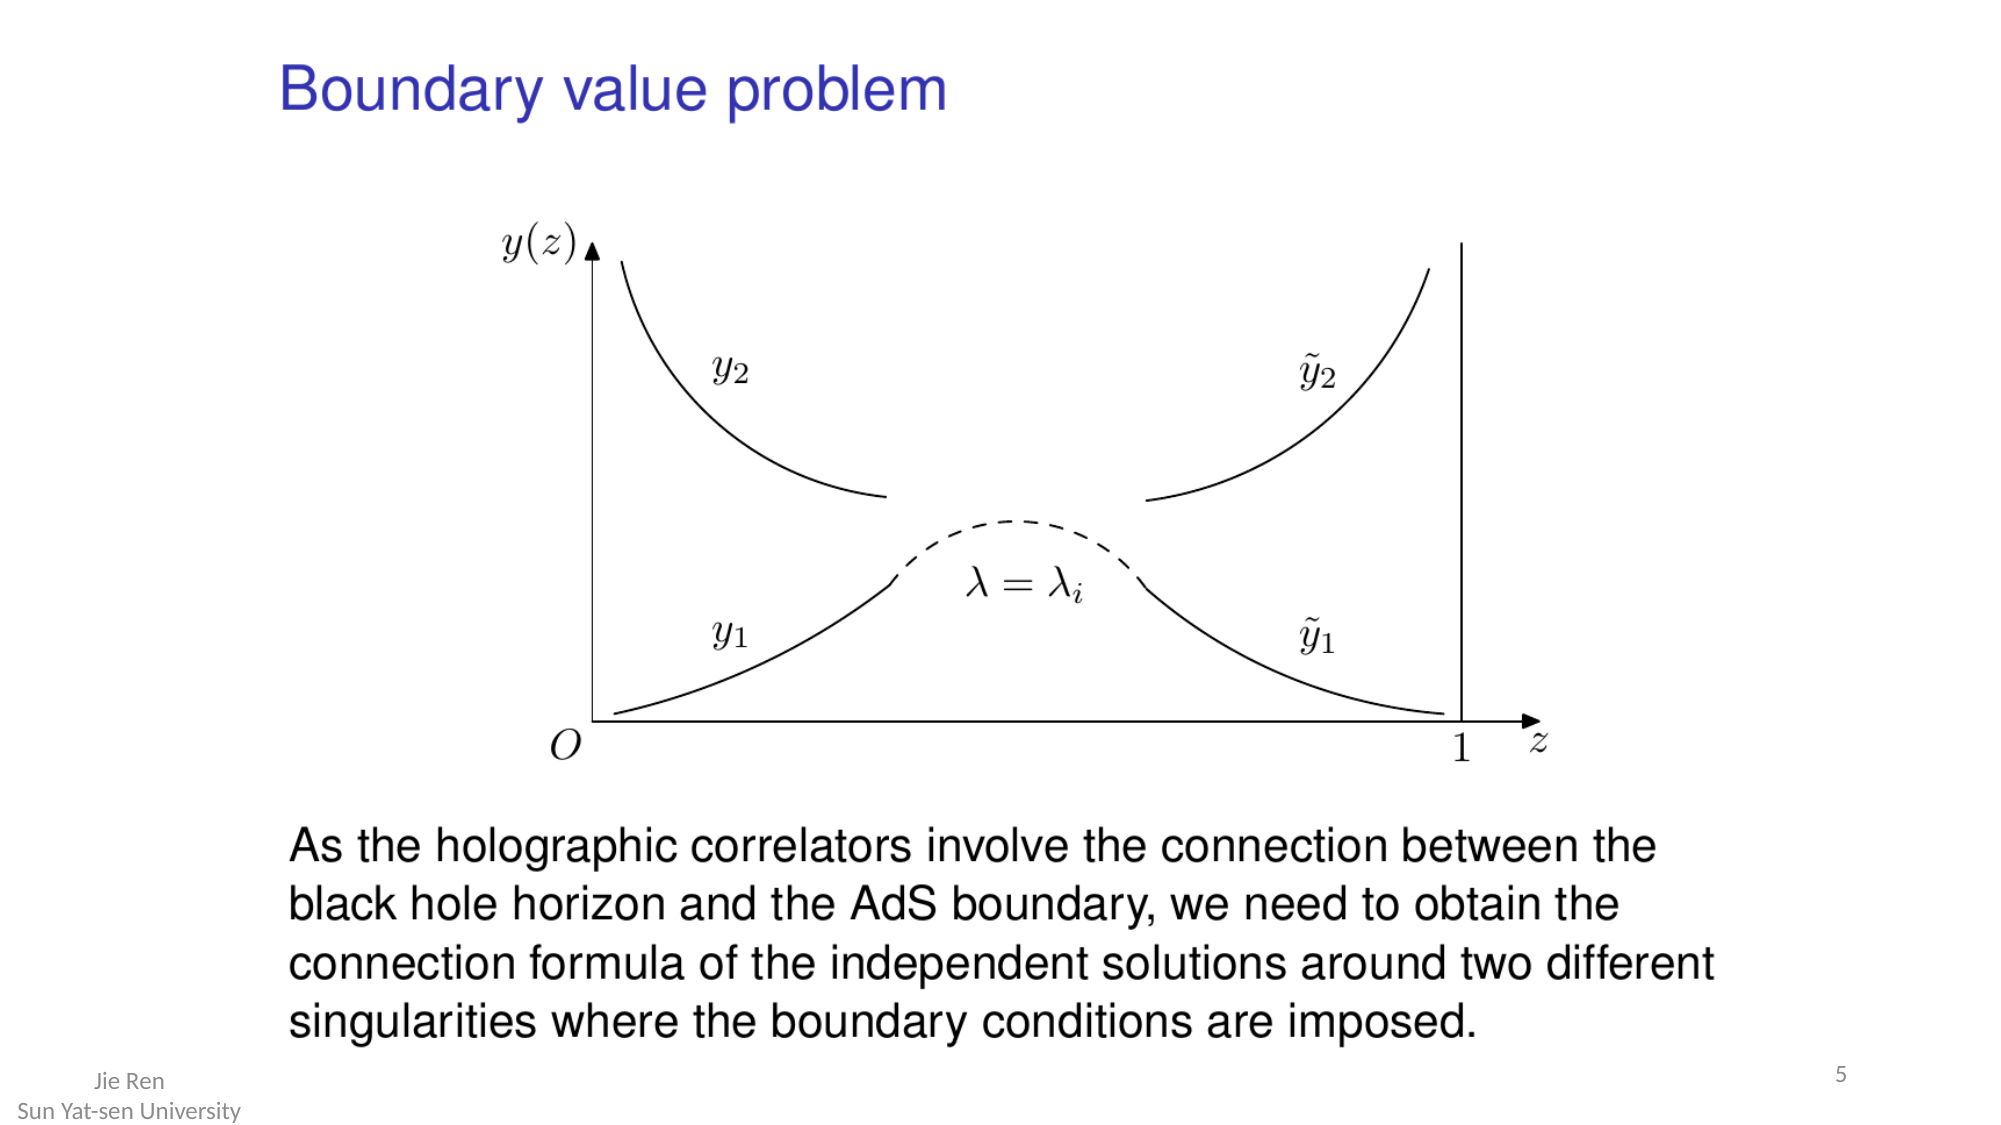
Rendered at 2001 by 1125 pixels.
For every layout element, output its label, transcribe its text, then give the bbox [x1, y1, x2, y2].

picture [255, 40, 1745, 1066]
slide_number 5 [1412, 1042, 1863, 1103]
footer Jie Ren Sun Yat-sen University [0, 1065, 260, 1125]
